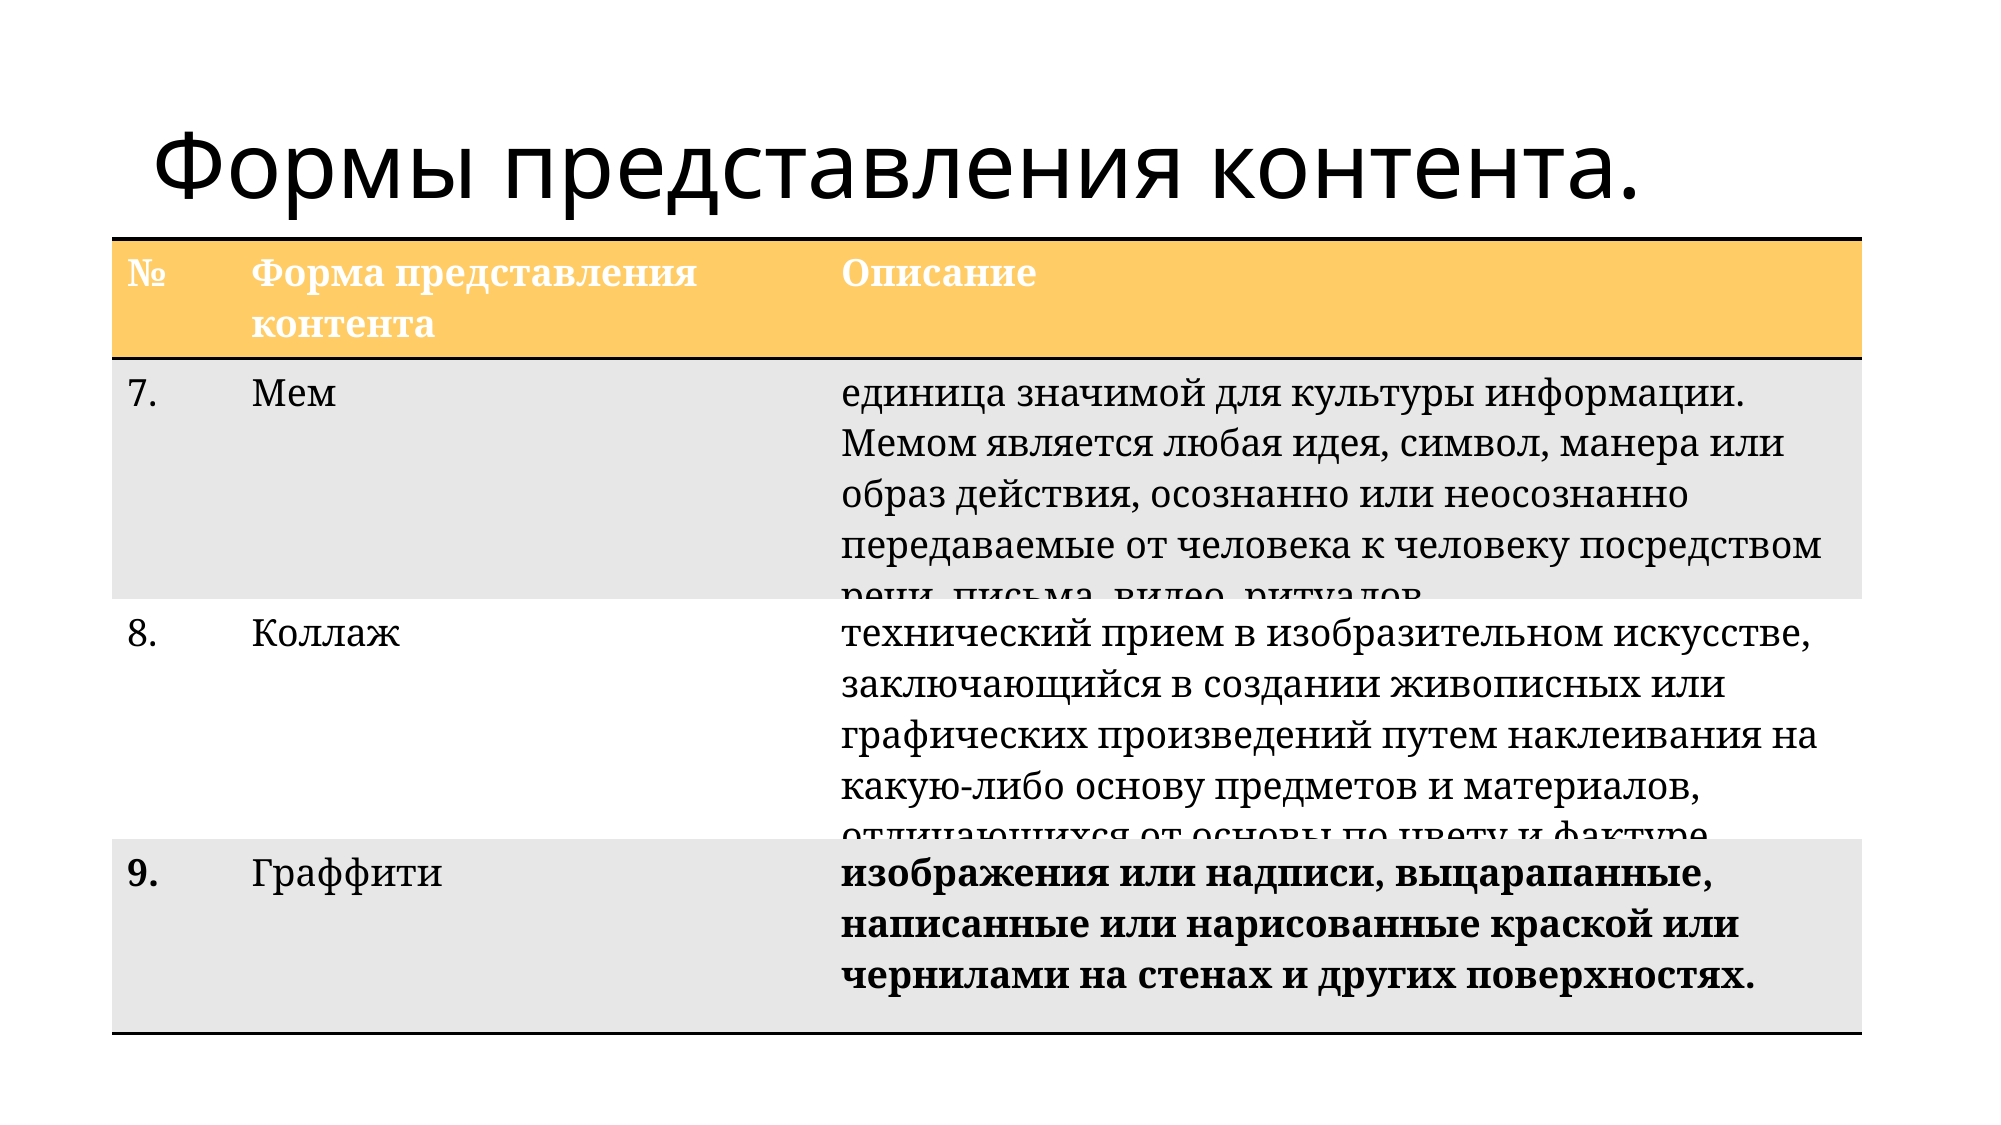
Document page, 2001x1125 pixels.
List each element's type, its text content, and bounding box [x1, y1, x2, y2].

table_cell 9. [112, 839, 237, 1032]
table_header Описание [826, 241, 1862, 357]
table_cell 7. [112, 360, 237, 599]
table_cell Коллаж [237, 599, 826, 839]
table_header Форма представления контента [237, 241, 826, 357]
table_cell изображения или надписи, выцарапанные, написанные или нарисованные краской или чернилами на стенах и других поверхностях. [826, 839, 1862, 1032]
title Формы представления контента. [137, 59, 1863, 278]
table_header № [112, 241, 237, 357]
table_cell 8. [112, 599, 237, 839]
table_cell Граффити [237, 839, 826, 1032]
table_cell технический прием в изобразительном искусстве, заключающийся в создании живописных или графических произведений путем наклеивания на какую-либо основу предметов и материалов, отличающихся от основы по цвету и фактуре. [826, 599, 1862, 839]
table_cell Мем [237, 360, 826, 599]
table_cell единица значимой для культуры информации. Мемом является любая идея, символ, манера или образ действия, осознанно или неосознанно передаваемые от человека к человеку посредством речи, письма, видео, ритуалов. [826, 360, 1862, 599]
